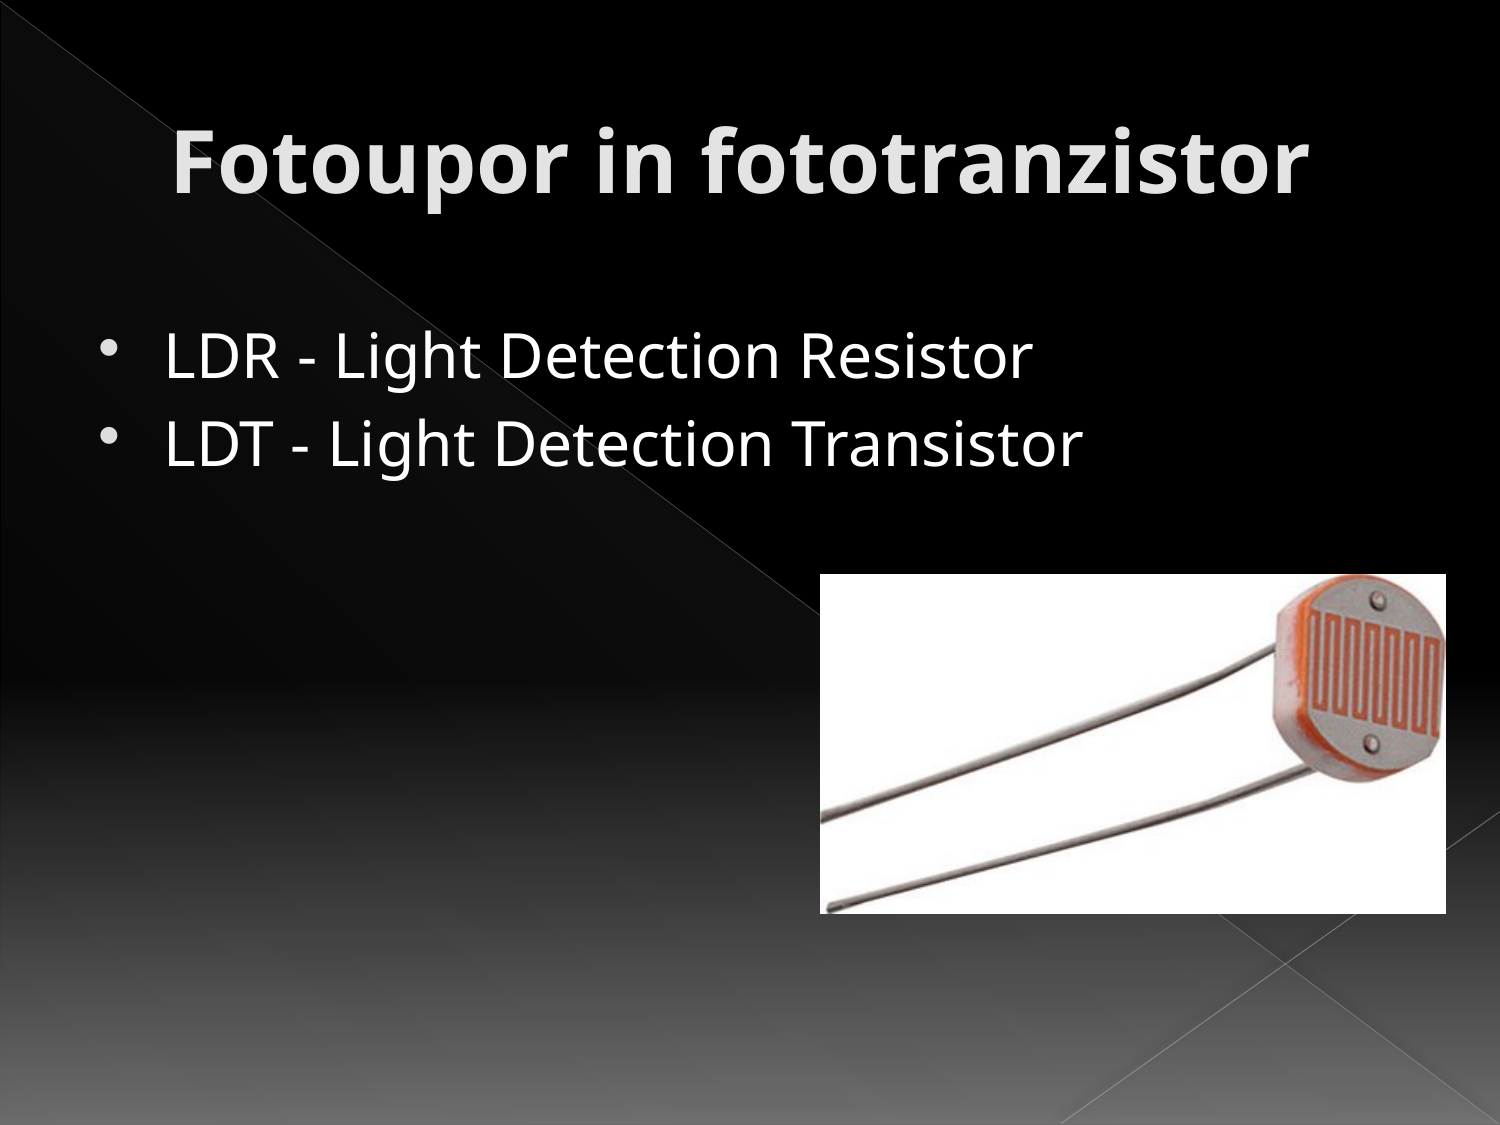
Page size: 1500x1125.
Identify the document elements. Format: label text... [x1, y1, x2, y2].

list LDR - Light Detection Resistor LDT - Light Detection Transistor [75, 308, 1425, 1059]
picture [820, 573, 1446, 914]
title Fotoupor in fototranzistor [75, 43, 1425, 274]
